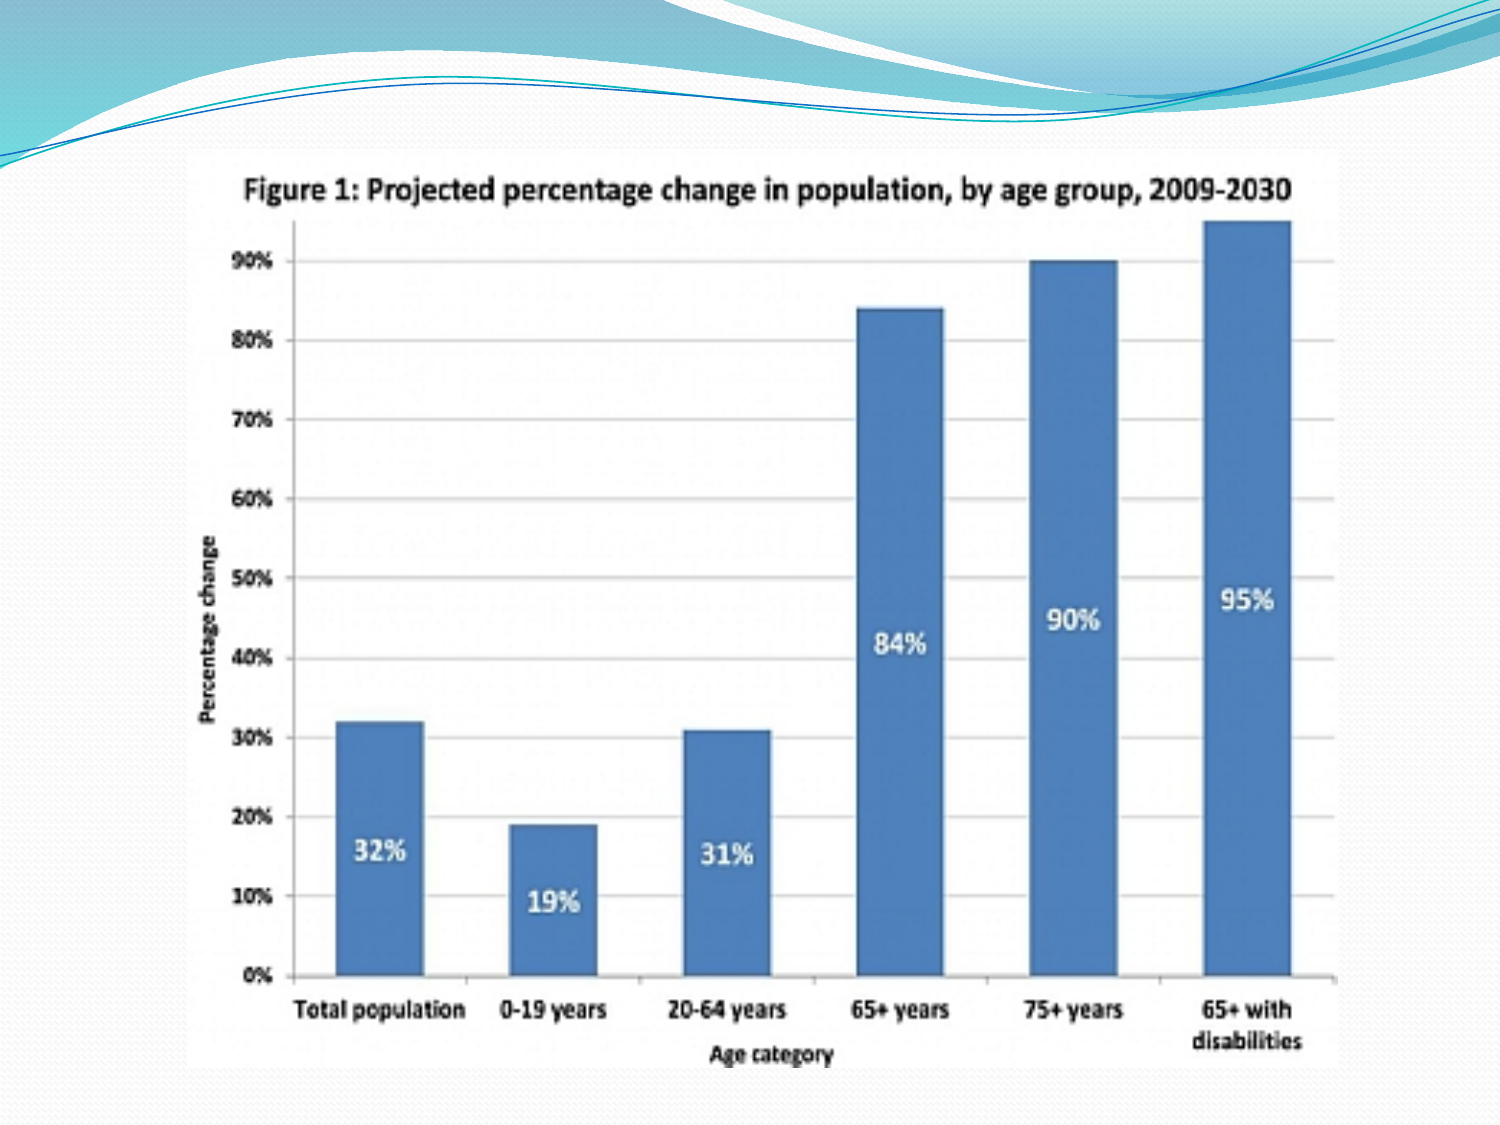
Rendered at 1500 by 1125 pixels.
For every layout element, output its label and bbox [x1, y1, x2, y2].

picture [187, 149, 1338, 1068]
